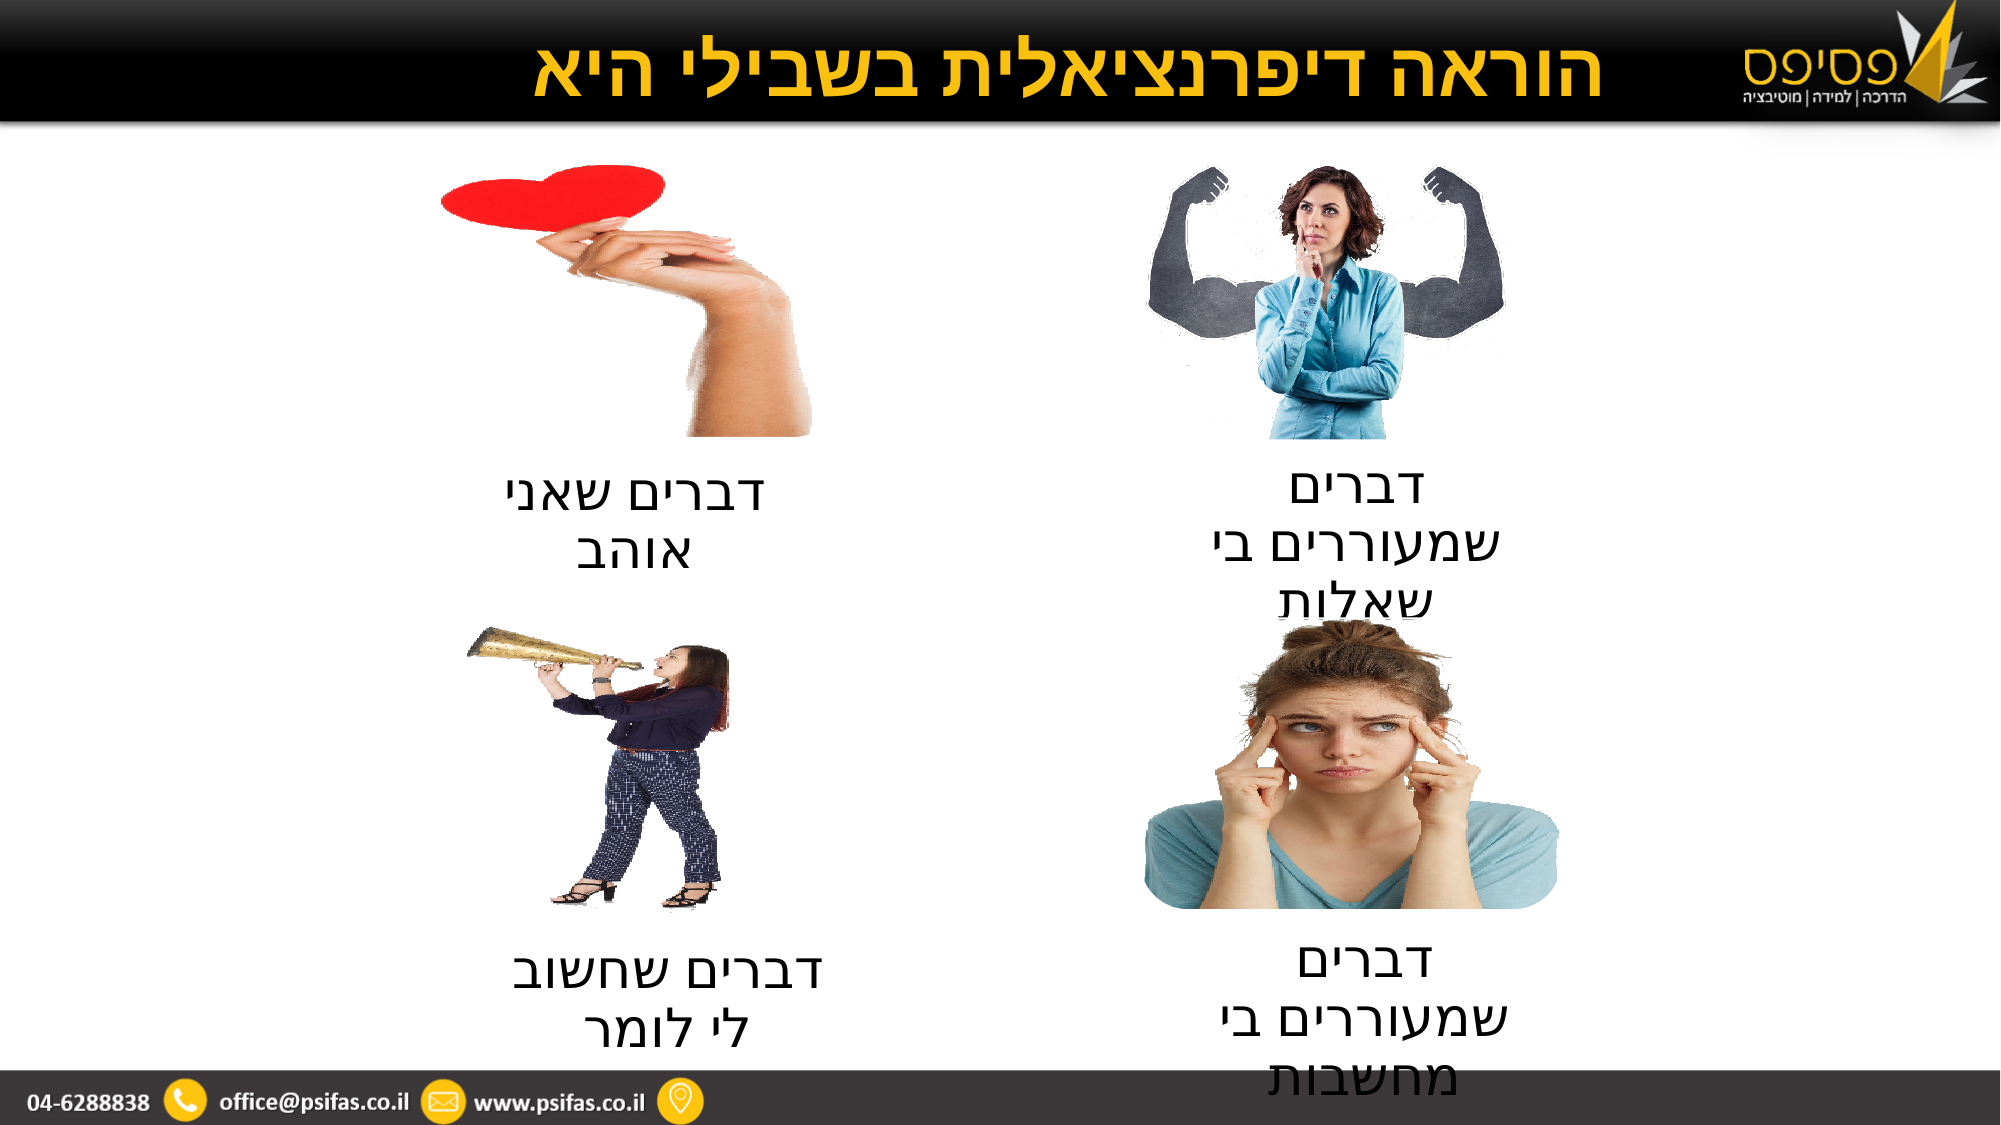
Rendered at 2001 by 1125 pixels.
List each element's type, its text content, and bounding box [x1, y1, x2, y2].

text_box הוראה דיפרנציאלית בשבילי היא [517, 0, 1622, 120]
picture [0, 0, 2001, 1125]
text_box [286, 129, 1752, 1071]
